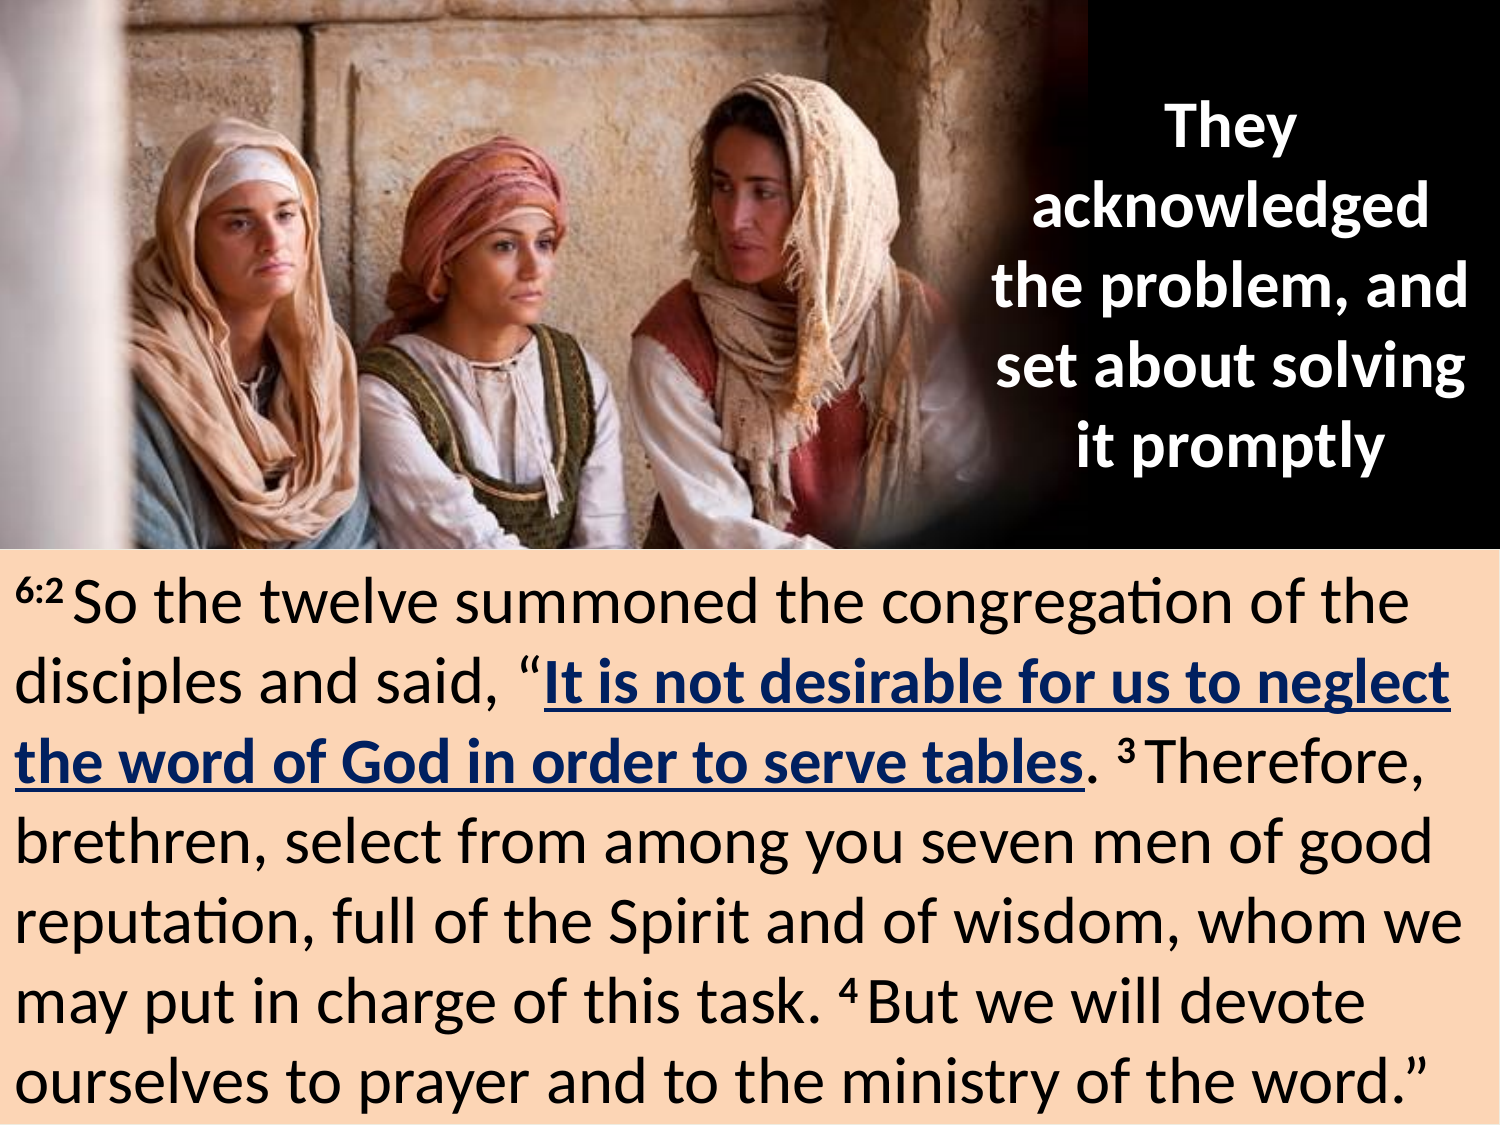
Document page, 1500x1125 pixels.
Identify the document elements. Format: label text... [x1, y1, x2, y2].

picture [0, 0, 1088, 767]
text_box 6:2 So the twelve summoned the congregation of the disciples and said, “It is not desirable for us to neglect the word of God in order to serve tables. 3 Therefore, brethren, select from among you seven men of good reputation, full of the Spirit and of wisdom, whom we may put in charge of this task. 4 But we will devote ourselves to prayer and to the ministry of the word.” [0, 549, 1500, 1125]
text_box They acknowledged the problem, and set about solving it promptly [1091, 62, 1488, 500]
